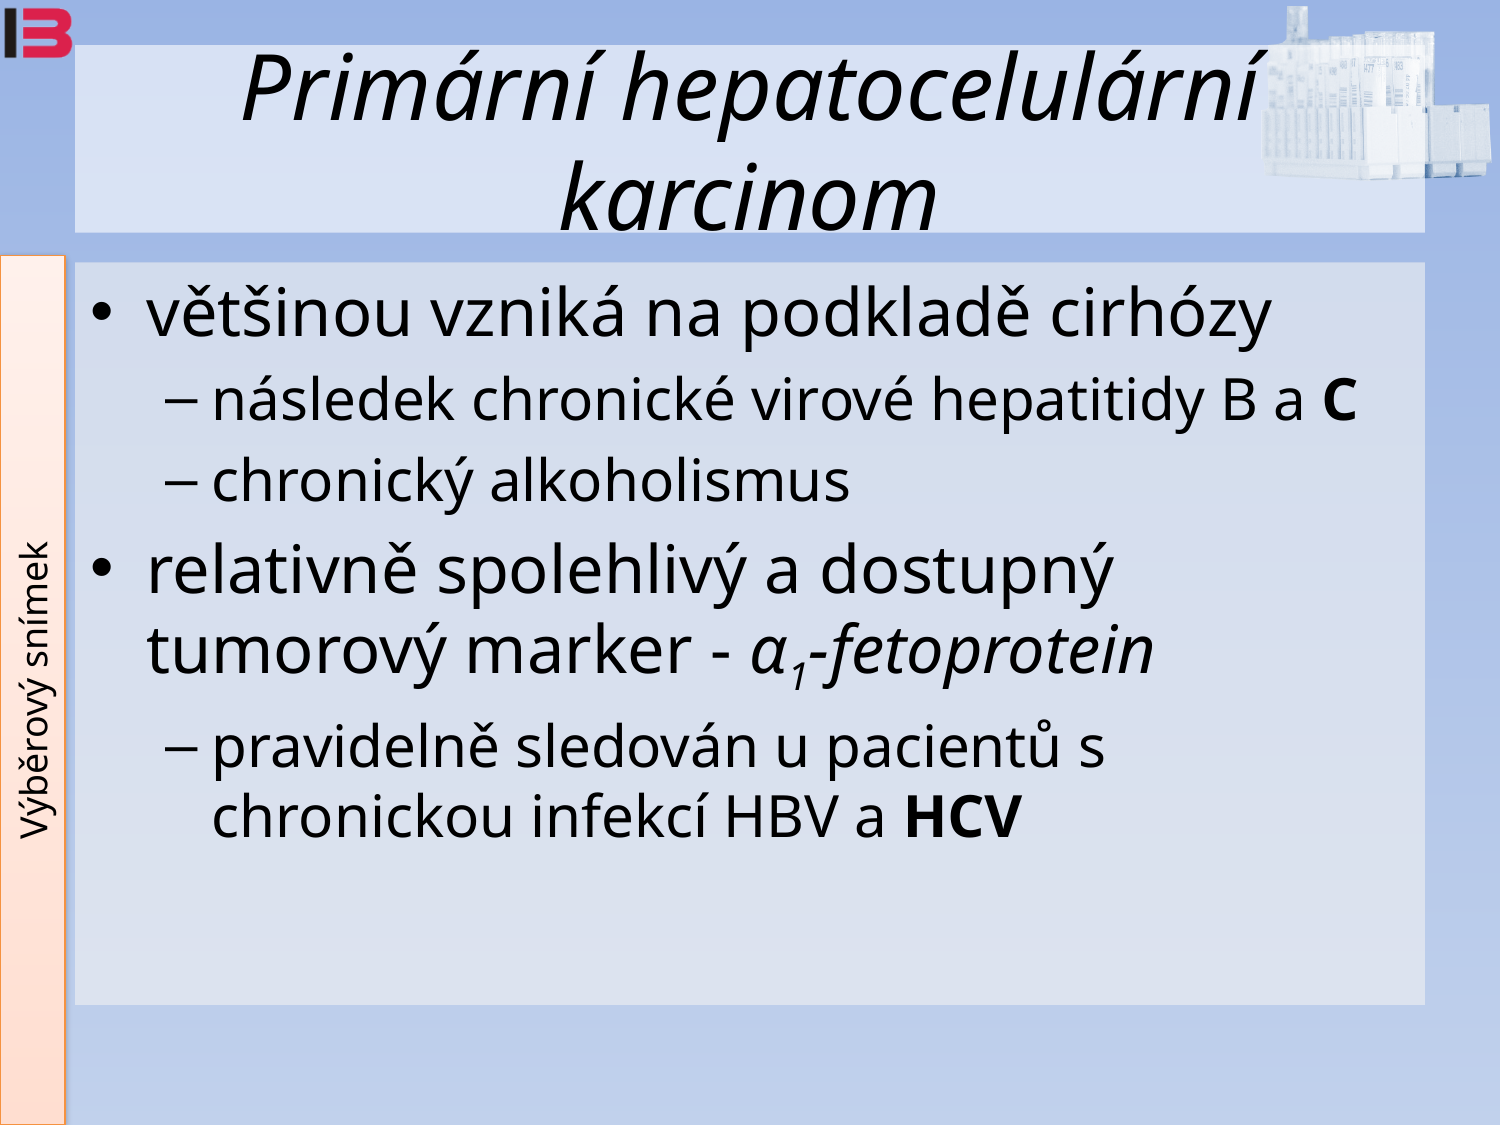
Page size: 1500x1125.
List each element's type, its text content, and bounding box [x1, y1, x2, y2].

list většinou vzniká na podkladě cirhózy následek chronické virové hepatitidy B a C chronický alkoholismus relativně spolehlivý a dostupný tumorový marker - α1-fetoprotein pravidelně sledován u pacientů s chronickou infekcí HBV a HCV [75, 262, 1425, 1005]
picture [4, 5, 78, 61]
title Primární hepatocelulární karcinom [75, 45, 1425, 233]
